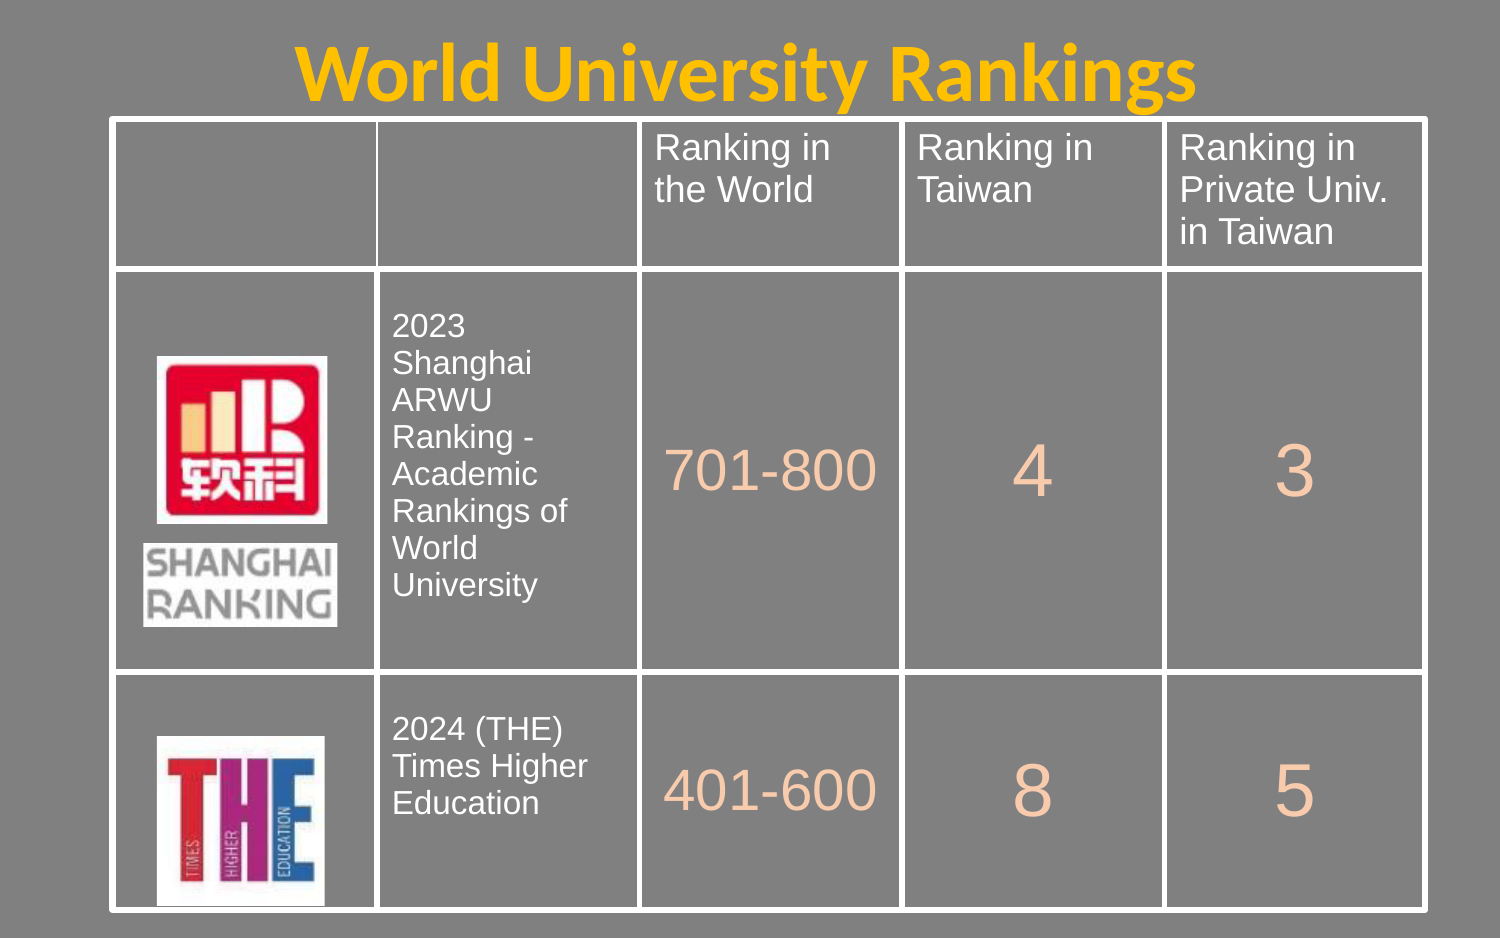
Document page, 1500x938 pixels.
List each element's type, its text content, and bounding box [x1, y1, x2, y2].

title World University Rankings [292, 0, 1208, 117]
text_box [110, 117, 1427, 912]
picture [156, 356, 328, 525]
picture [156, 736, 325, 906]
picture [143, 543, 338, 627]
